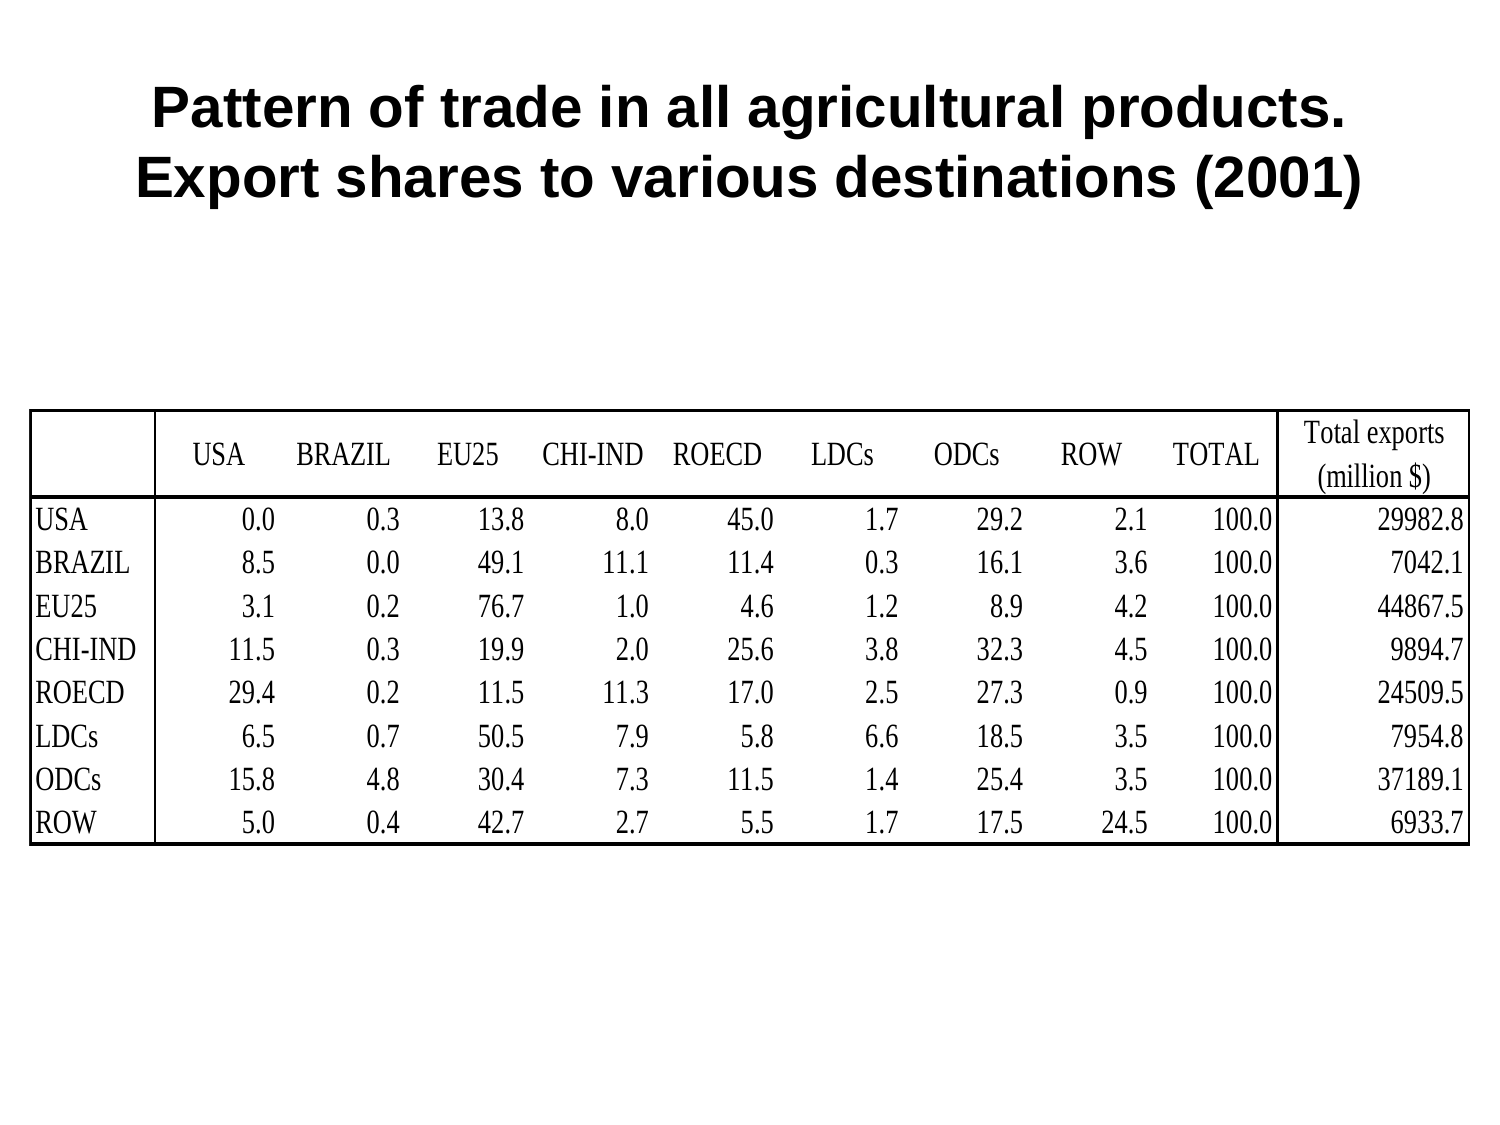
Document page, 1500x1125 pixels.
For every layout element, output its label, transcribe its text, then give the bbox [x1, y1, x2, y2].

title Pattern of trade in all agricultural products. Export shares to various destinations (2001) [74, 44, 1426, 233]
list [29, 408, 1471, 847]
